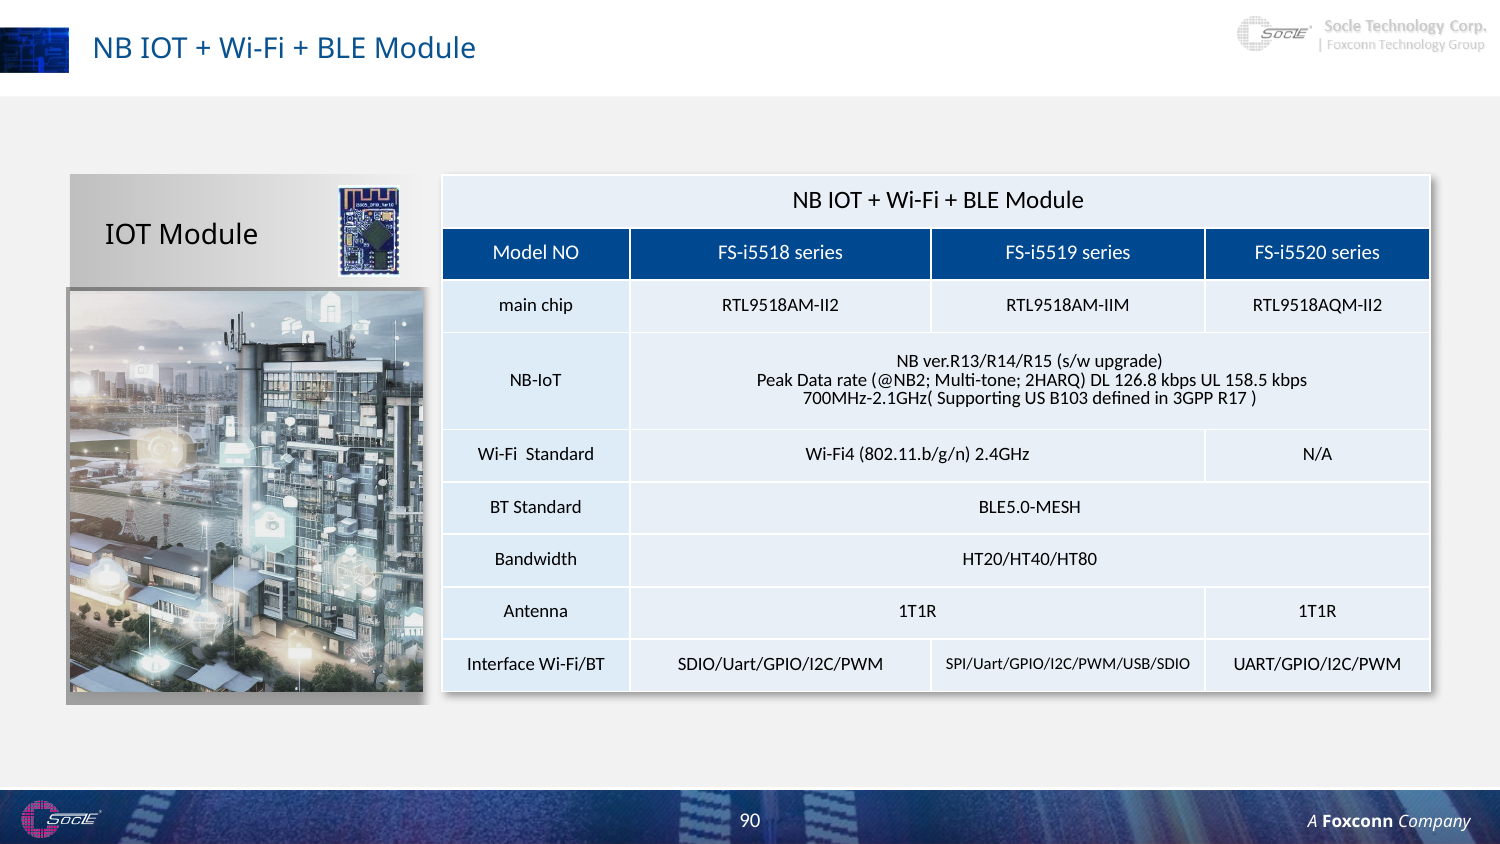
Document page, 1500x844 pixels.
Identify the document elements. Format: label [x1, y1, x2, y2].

title [70, 26, 1330, 73]
table_cell [443, 640, 629, 691]
table_cell [631, 281, 930, 332]
picture [0, 790, 1500, 844]
table_cell [443, 333, 629, 429]
table_cell [631, 229, 930, 279]
table_cell [631, 535, 1429, 586]
table_header [443, 176, 1429, 227]
picture [338, 185, 400, 277]
table_cell [932, 229, 1204, 279]
table_cell [631, 333, 1429, 429]
table_cell [443, 430, 629, 481]
table_cell [443, 535, 629, 586]
table_cell [443, 483, 629, 533]
table_cell [631, 588, 1204, 638]
table_cell [443, 229, 629, 279]
picture [69, 291, 423, 692]
table_cell [631, 640, 930, 691]
table_cell [1206, 430, 1429, 481]
table_cell [631, 430, 1204, 481]
table_cell [1206, 588, 1429, 638]
table_cell [1206, 281, 1429, 332]
text_box [0, 95, 1500, 788]
table_cell [443, 588, 629, 638]
table_cell [631, 483, 1429, 533]
table_cell [932, 281, 1204, 332]
table_cell [1206, 640, 1429, 691]
table_cell [932, 640, 1204, 691]
picture [0, 28, 68, 72]
table_cell [443, 281, 629, 332]
table_cell [1206, 229, 1429, 279]
